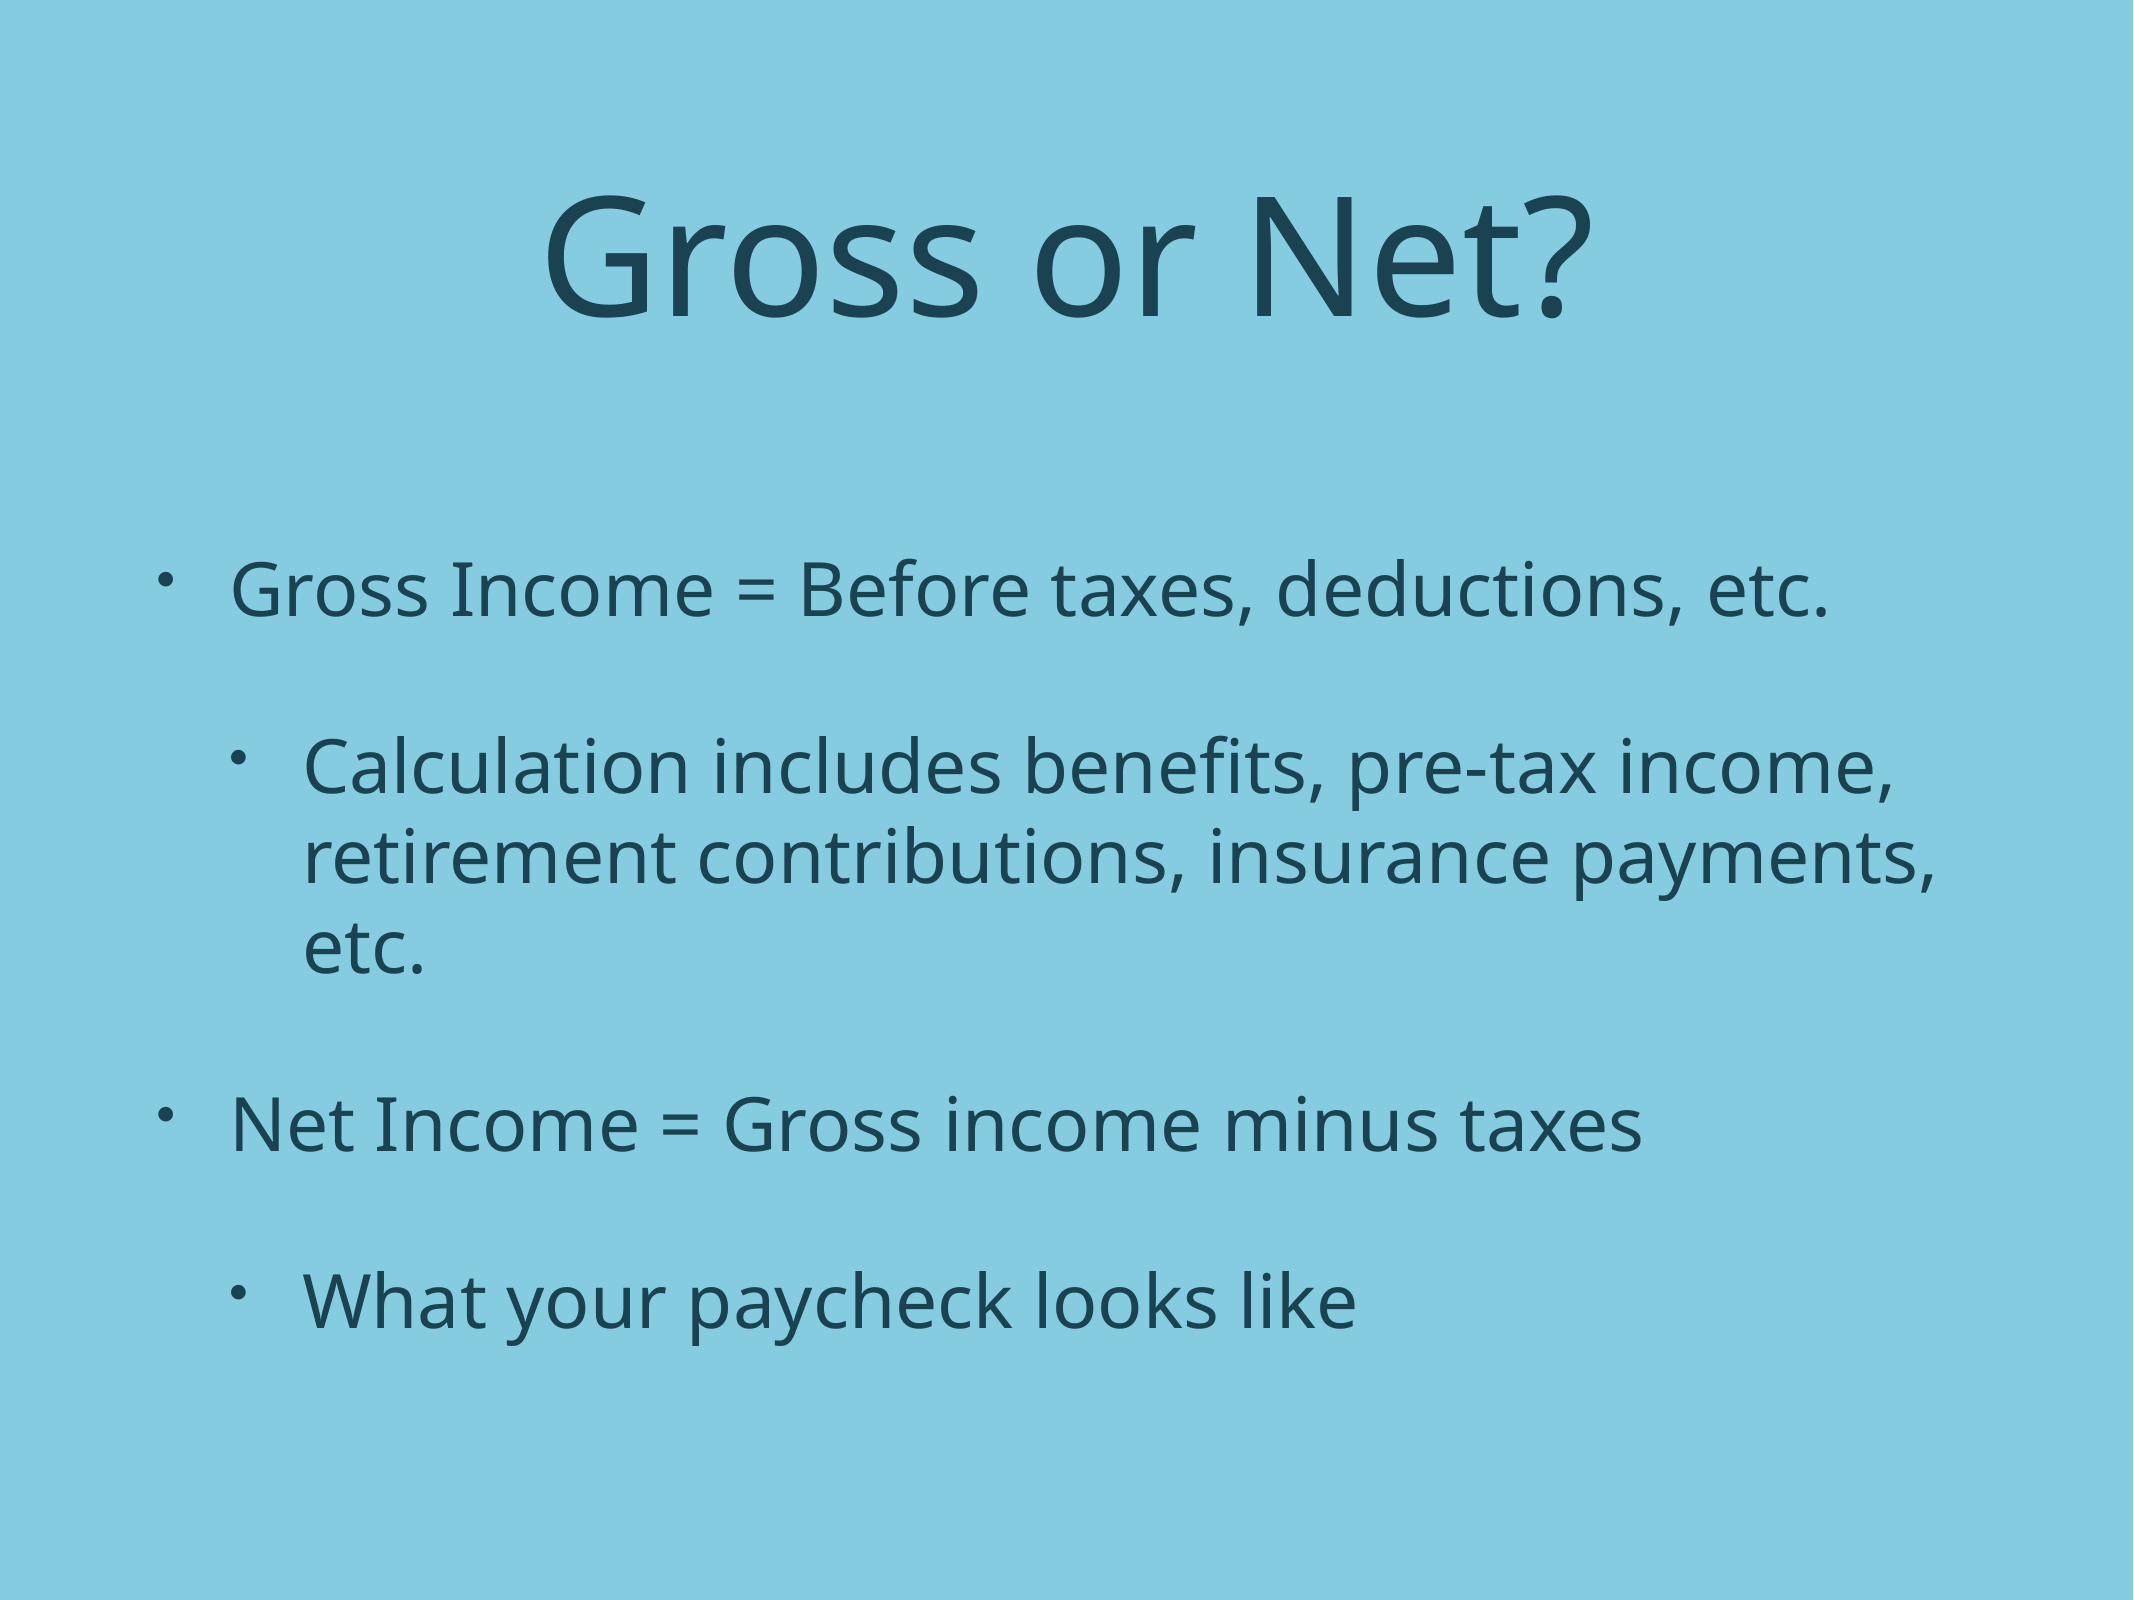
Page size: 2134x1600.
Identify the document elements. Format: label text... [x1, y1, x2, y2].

title Gross or Net? [155, 72, 1978, 426]
list Gross Income = Before taxes, deductions, etc. Calculation includes benefits, pre-tax income, retirement contributions, insurance payments, etc. Net Income = Gross income minus taxes What your paycheck looks like [155, 426, 1978, 1459]
